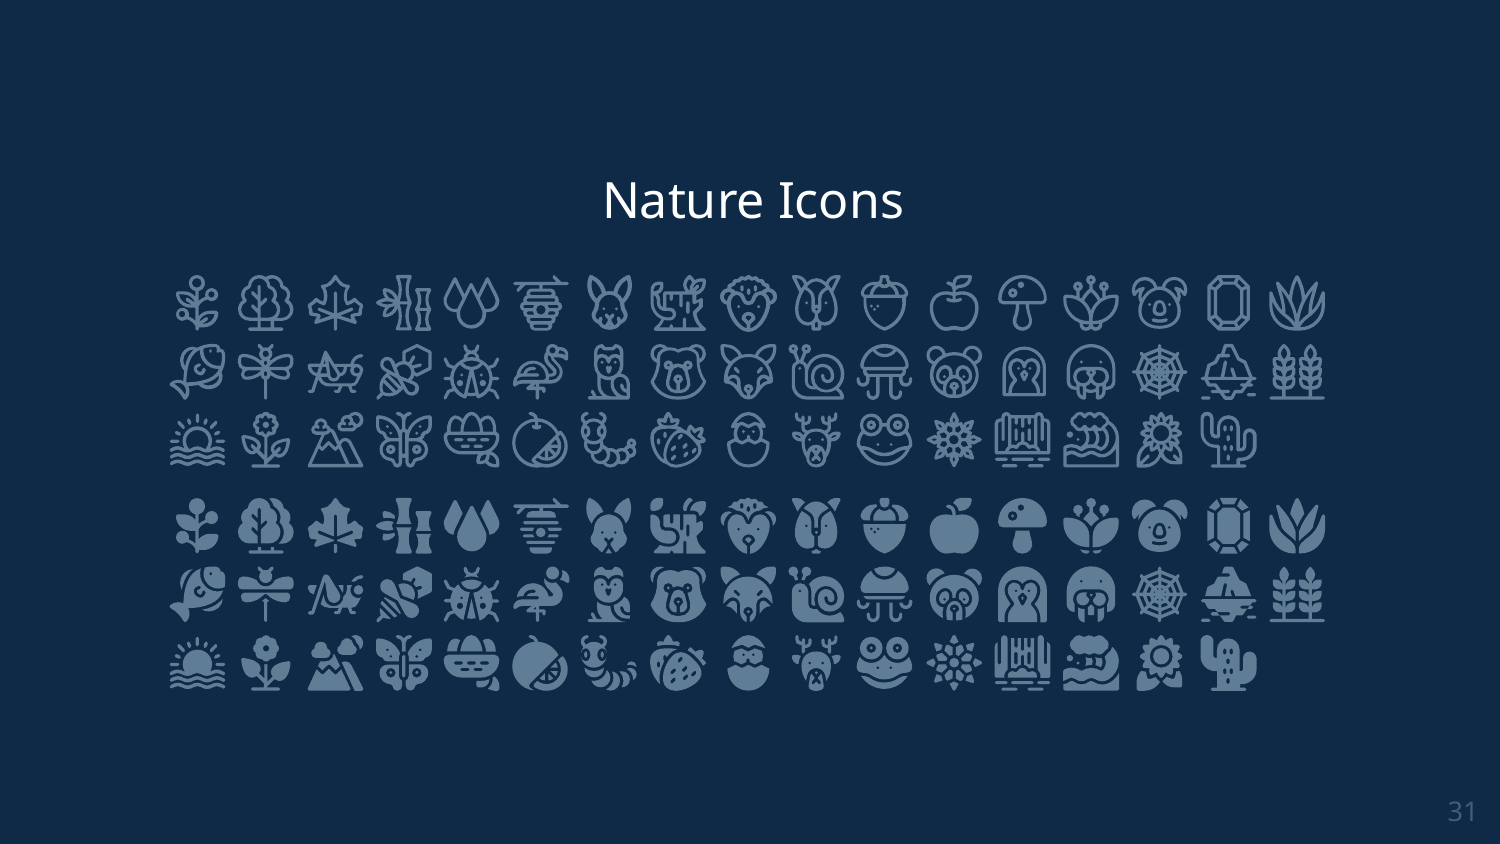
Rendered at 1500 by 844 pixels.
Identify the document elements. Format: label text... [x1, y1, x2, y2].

text_box [237, 343, 294, 400]
text_box [1269, 275, 1325, 331]
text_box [168, 413, 226, 467]
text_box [650, 343, 707, 400]
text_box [997, 497, 1048, 554]
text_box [719, 274, 778, 332]
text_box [856, 566, 913, 623]
text_box [926, 412, 982, 468]
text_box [926, 568, 983, 621]
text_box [788, 343, 845, 400]
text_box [997, 274, 1048, 332]
text_box [513, 343, 569, 400]
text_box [791, 497, 842, 554]
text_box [307, 634, 364, 692]
text_box [443, 277, 500, 329]
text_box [1200, 411, 1257, 468]
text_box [791, 634, 842, 692]
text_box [375, 634, 433, 692]
text_box [175, 498, 219, 554]
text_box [859, 497, 910, 554]
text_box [994, 634, 1051, 691]
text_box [720, 343, 777, 400]
text_box [1207, 275, 1250, 331]
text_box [1063, 634, 1120, 691]
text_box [1269, 497, 1326, 554]
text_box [375, 274, 433, 332]
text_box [443, 634, 500, 692]
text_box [168, 566, 226, 623]
text_box [1131, 566, 1188, 623]
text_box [1002, 346, 1047, 397]
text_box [512, 497, 570, 554]
text_box [1200, 635, 1257, 691]
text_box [1207, 497, 1251, 554]
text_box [168, 343, 226, 401]
text_box [512, 411, 568, 468]
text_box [586, 274, 633, 330]
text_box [720, 566, 777, 623]
text_box [1269, 566, 1325, 623]
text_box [650, 411, 707, 468]
text_box [307, 350, 364, 393]
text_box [375, 566, 433, 623]
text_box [929, 497, 979, 554]
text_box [997, 566, 1048, 623]
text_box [580, 634, 637, 691]
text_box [1136, 634, 1184, 691]
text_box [650, 566, 707, 623]
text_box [237, 497, 295, 554]
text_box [649, 634, 707, 692]
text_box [726, 411, 770, 468]
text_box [856, 413, 913, 467]
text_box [443, 411, 500, 468]
text_box [237, 275, 294, 331]
text_box [1131, 343, 1188, 400]
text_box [512, 566, 570, 623]
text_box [720, 497, 777, 555]
text_box [376, 344, 432, 400]
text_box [1131, 499, 1188, 553]
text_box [1066, 343, 1116, 401]
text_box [240, 634, 291, 691]
text_box [1136, 411, 1183, 468]
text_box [856, 636, 913, 690]
title Nature Icons [175, 153, 1332, 233]
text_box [168, 636, 226, 690]
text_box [926, 345, 983, 399]
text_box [1200, 566, 1257, 623]
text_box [994, 411, 1051, 468]
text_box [443, 566, 500, 623]
text_box [1063, 274, 1119, 331]
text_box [241, 411, 291, 468]
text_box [375, 497, 433, 554]
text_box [511, 634, 571, 691]
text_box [587, 343, 631, 400]
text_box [788, 566, 845, 623]
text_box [859, 274, 910, 331]
text_box [929, 275, 979, 331]
text_box [856, 343, 913, 400]
text_box [307, 274, 364, 331]
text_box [726, 634, 770, 691]
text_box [585, 497, 633, 554]
slide_number 31 [1403, 779, 1494, 844]
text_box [307, 411, 365, 468]
text_box [1269, 344, 1326, 400]
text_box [307, 573, 364, 615]
text_box [175, 275, 219, 331]
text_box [587, 566, 631, 623]
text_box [1066, 566, 1116, 623]
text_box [791, 411, 842, 468]
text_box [237, 566, 294, 623]
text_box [649, 497, 707, 554]
text_box [580, 411, 637, 468]
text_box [925, 634, 983, 691]
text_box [307, 497, 364, 554]
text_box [1063, 411, 1120, 468]
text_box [443, 343, 501, 400]
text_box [791, 274, 842, 331]
text_box [513, 275, 569, 331]
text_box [1131, 276, 1188, 330]
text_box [1063, 497, 1120, 554]
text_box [650, 274, 707, 331]
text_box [1200, 343, 1257, 401]
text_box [441, 499, 502, 552]
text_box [375, 411, 432, 468]
